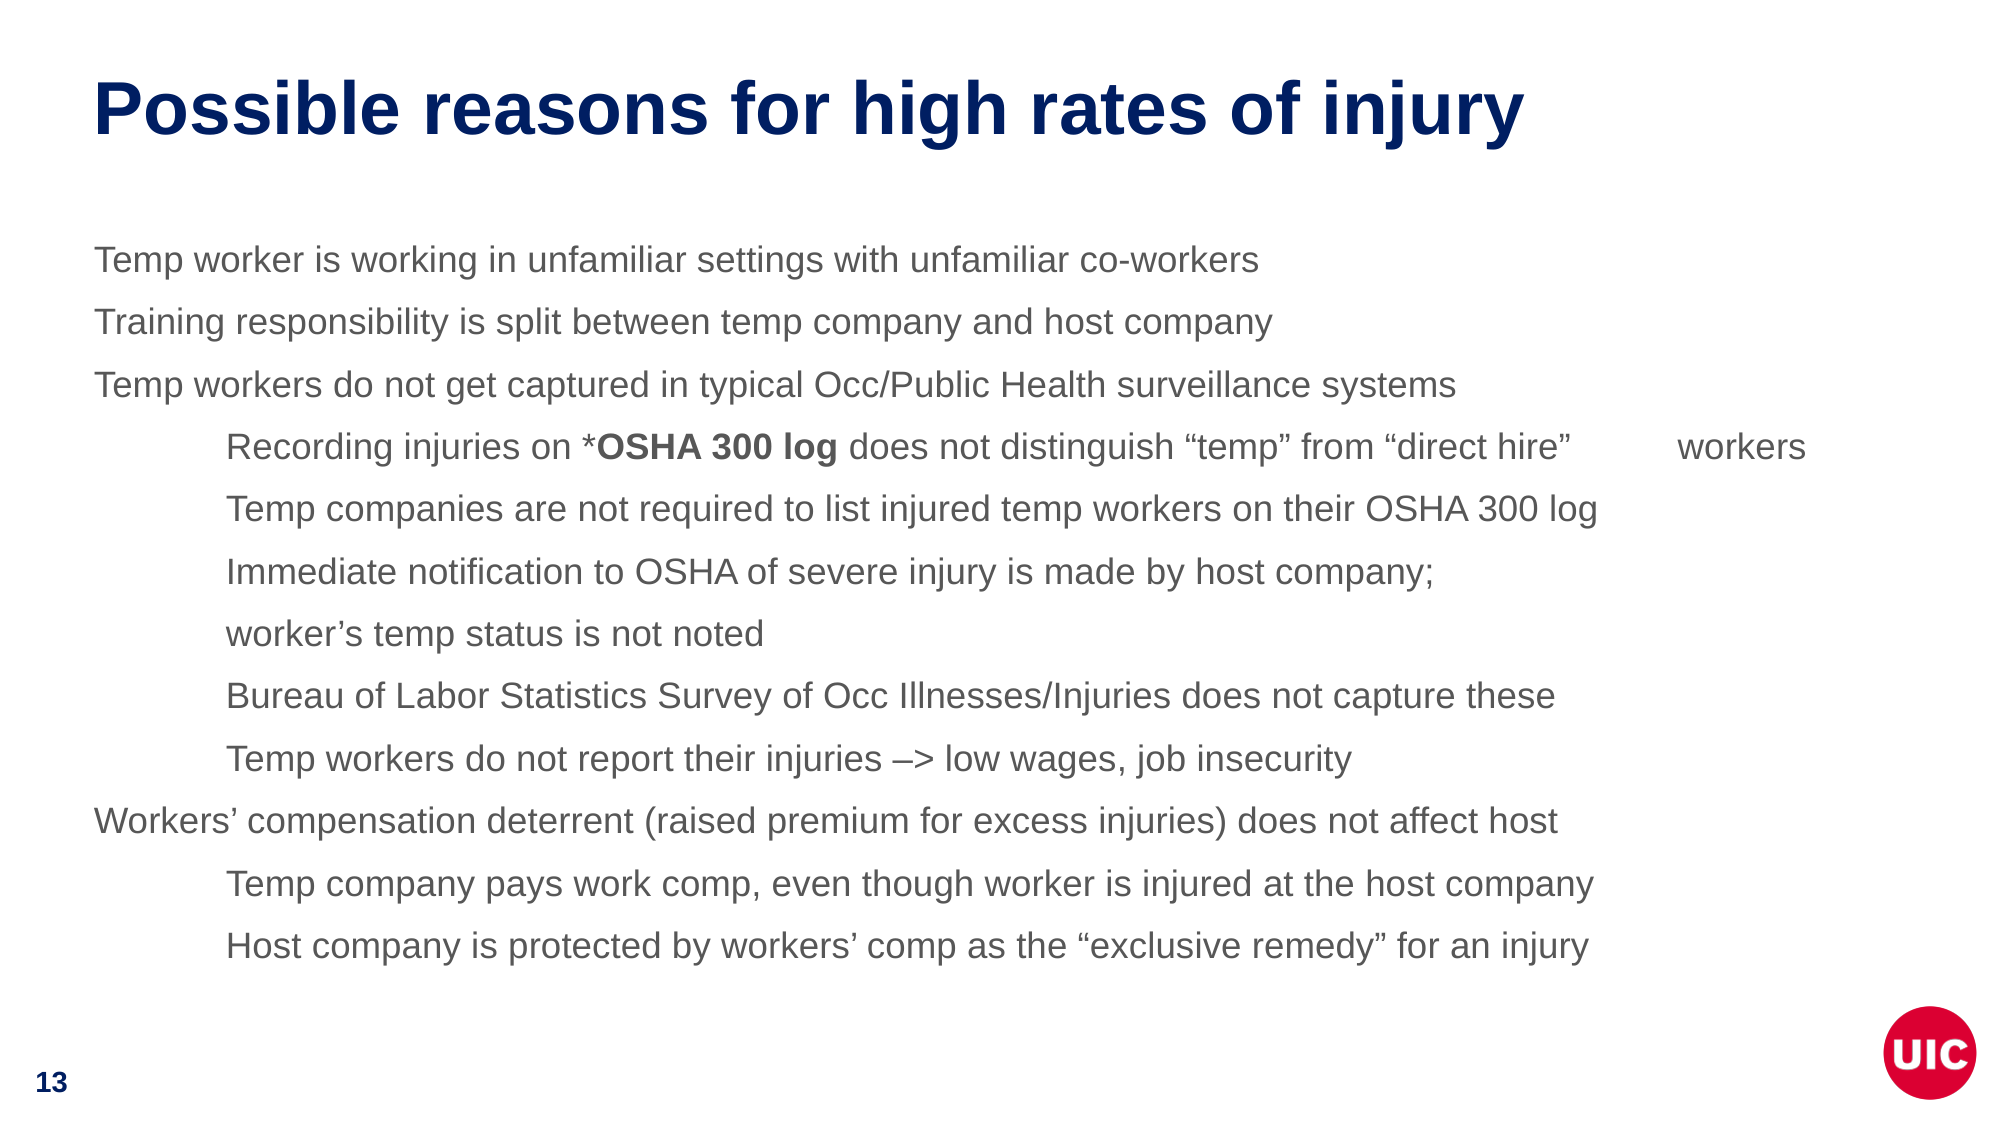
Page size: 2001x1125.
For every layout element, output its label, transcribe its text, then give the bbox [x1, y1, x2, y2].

picture [1880, 1004, 1980, 1102]
list Temp worker is working in unfamiliar settings with unfamiliar co-workers Training responsibility is split between temp company and host company Temp workers do not get captured in typical Occ/Public Health surveillance systems Recording injuries on *OSHA 300 log does not distinguish “temp” from “direct hire” workers Temp companies are not required to list injured temp workers on their OSHA 300 log Immediate notification to OSHA of severe injury is made by host company; worker’s temp status is not noted Bureau of Labor Statistics Survey of Occ Illnesses/Injuries does not capture these Temp workers do not report their injuries –> low wages, job insecurity Workers’ compensation deterrent (raised premium for excess injuries) does not affect host Temp company pays work comp, even though worker is injured at the host company Host company is protected by workers’ comp as the “exclusive remedy” for an injury [93, 235, 1907, 973]
title Possible reasons for high rates of injury [93, 70, 1907, 204]
